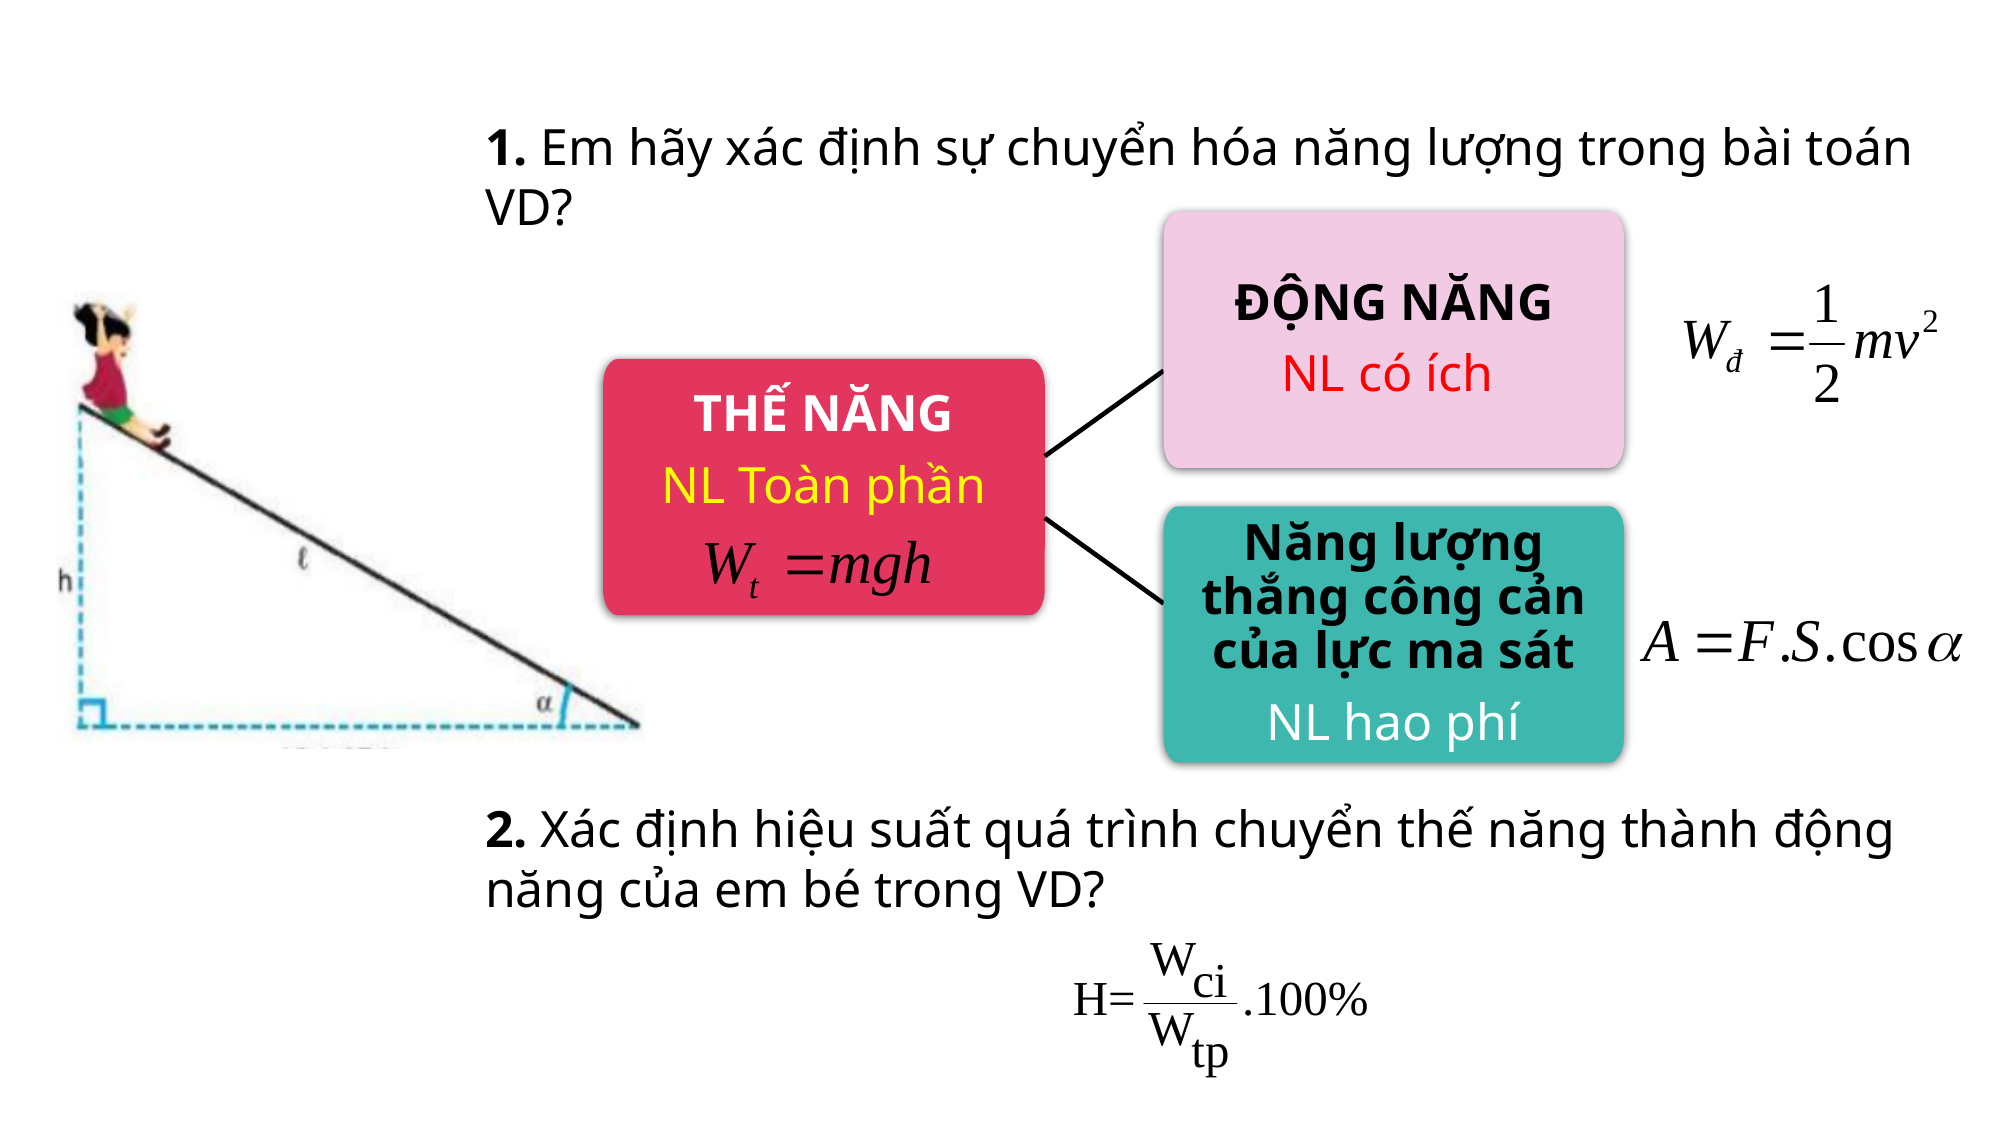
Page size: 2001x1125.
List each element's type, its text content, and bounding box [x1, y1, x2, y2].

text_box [603, 211, 1625, 763]
picture [48, 291, 603, 749]
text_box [1065, 925, 1376, 1089]
text_box 1. Em hãy xác định sự chuyển hóa năng lượng trong bài toán VD? [470, 108, 1971, 244]
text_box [1677, 268, 1951, 415]
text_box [698, 522, 947, 614]
text_box 2. Xác định hiệu suất quá trình chuyển thế năng thành động năng của em bé trong VD? [470, 789, 1978, 925]
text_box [1630, 605, 1977, 677]
